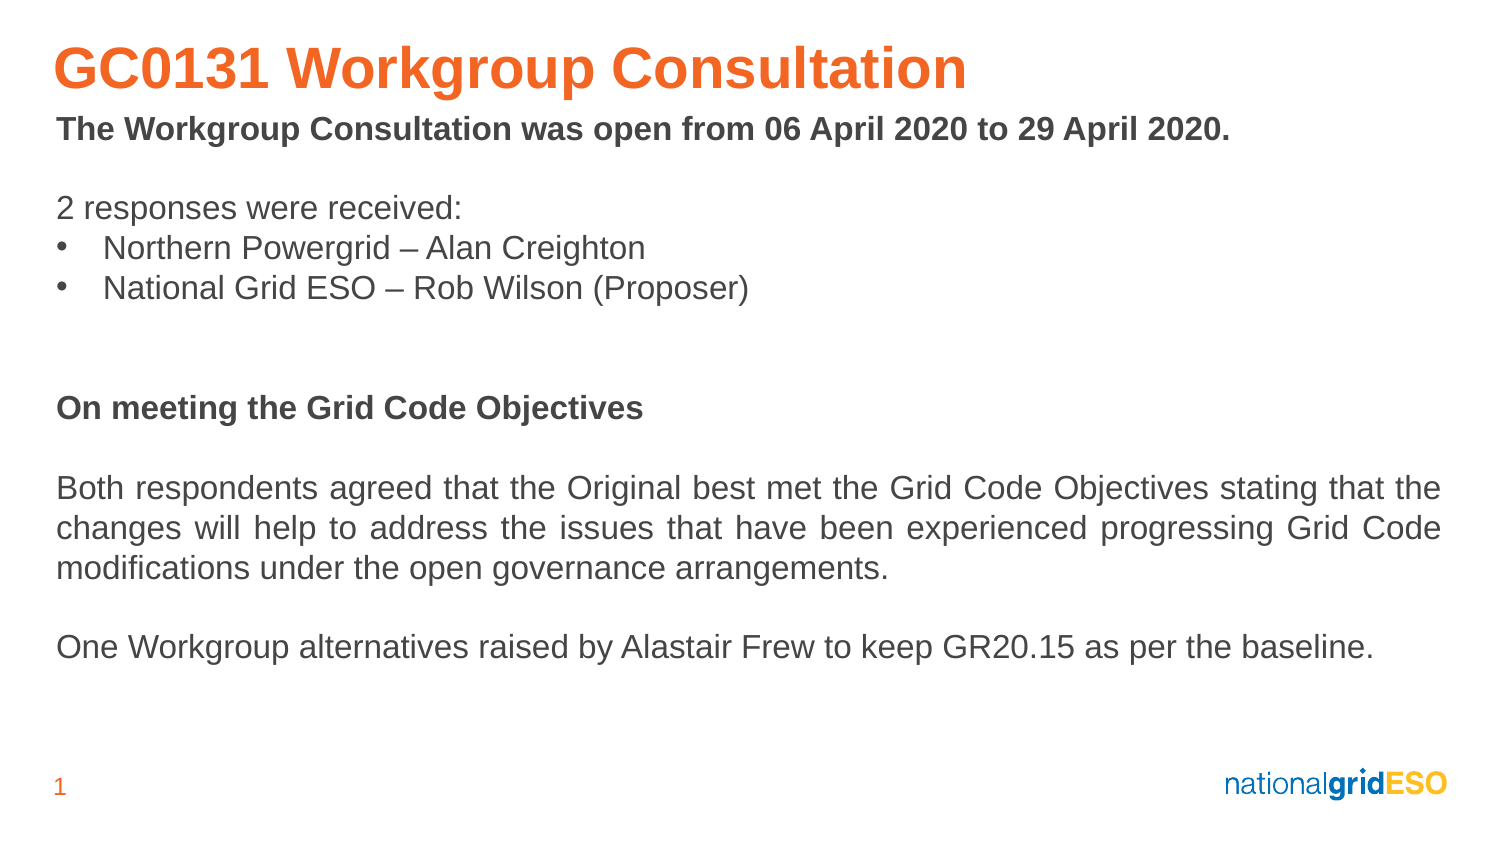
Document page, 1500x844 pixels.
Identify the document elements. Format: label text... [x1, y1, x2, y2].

text_box The Workgroup Consultation was open from 06 April 2020 to 29 April 2020. 2 responses were received: Northern Powergrid – Alan Creighton National Grid ESO – Rob Wilson (Proposer) On meeting the Grid Code Objectives Both respondents agreed that the Original best met the Grid Code Objectives stating that the changes will help to address the issues that have been experienced progressing Grid Code modifications under the open governance arrangements. One Workgroup alternatives raised by Alastair Frew to keep GR20.15 as per the baseline. [41, 99, 1459, 734]
title GC0131 Workgroup Consultation [53, 43, 1447, 99]
